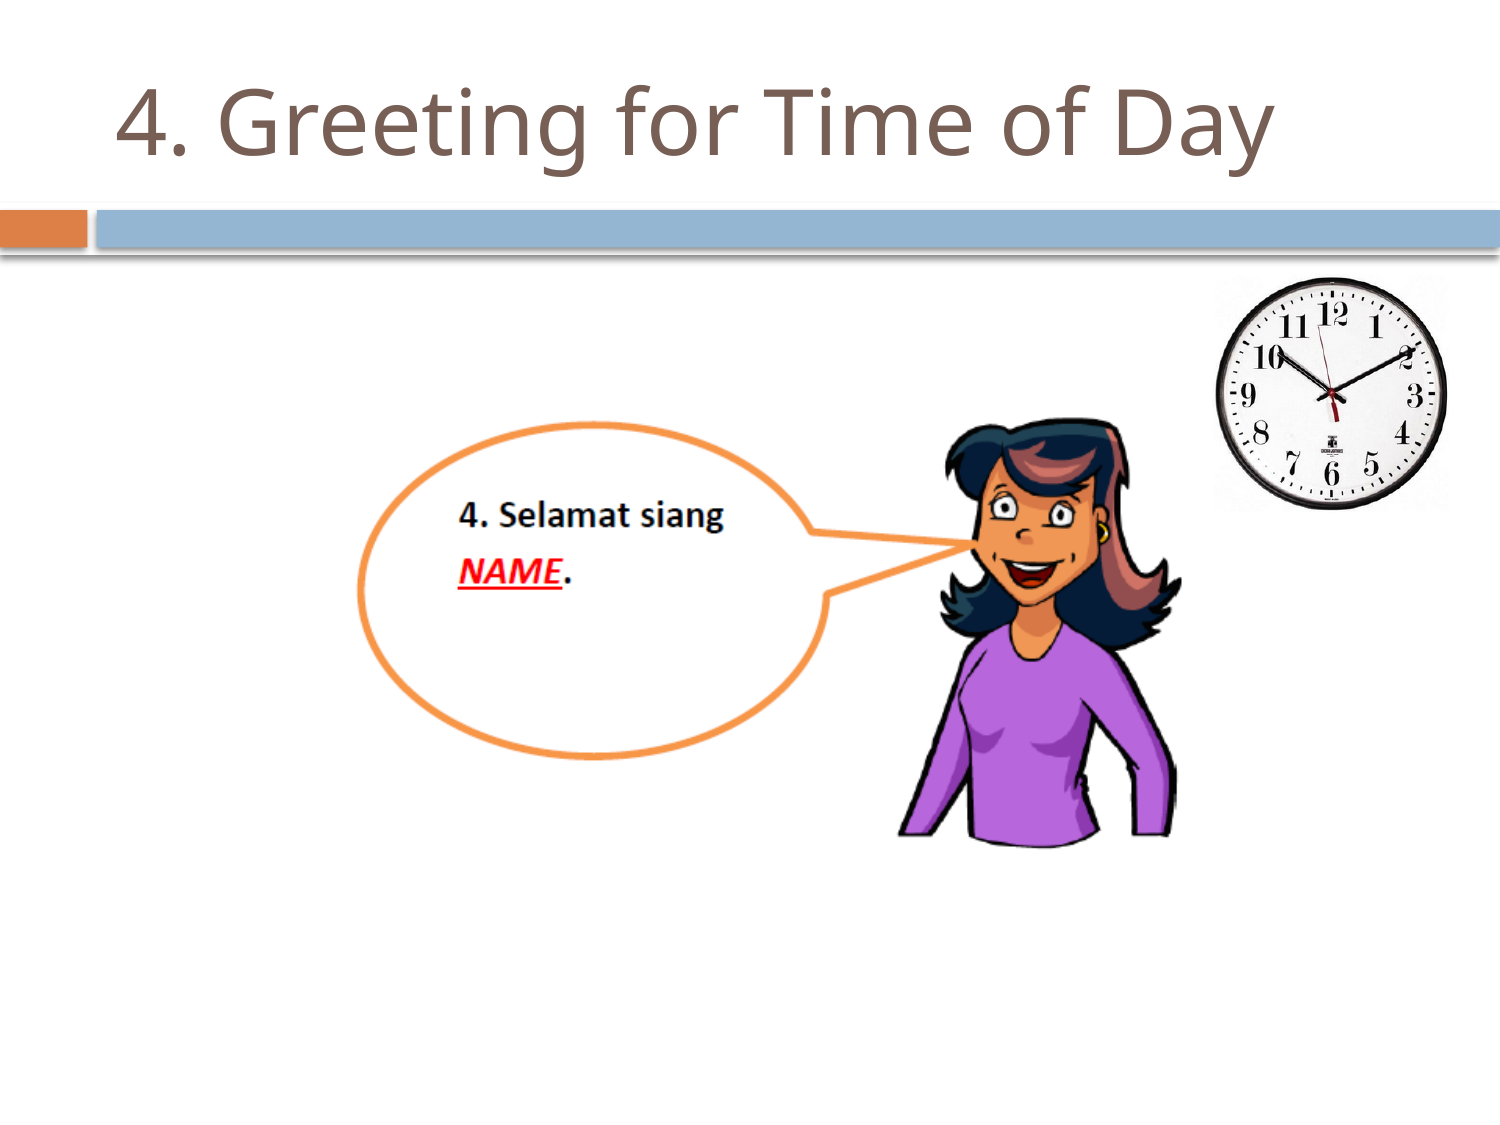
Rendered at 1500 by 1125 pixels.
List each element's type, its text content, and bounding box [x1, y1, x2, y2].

title 4. Greeting for Time of Day [100, 37, 1438, 200]
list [350, 409, 1189, 853]
picture [1212, 274, 1451, 513]
